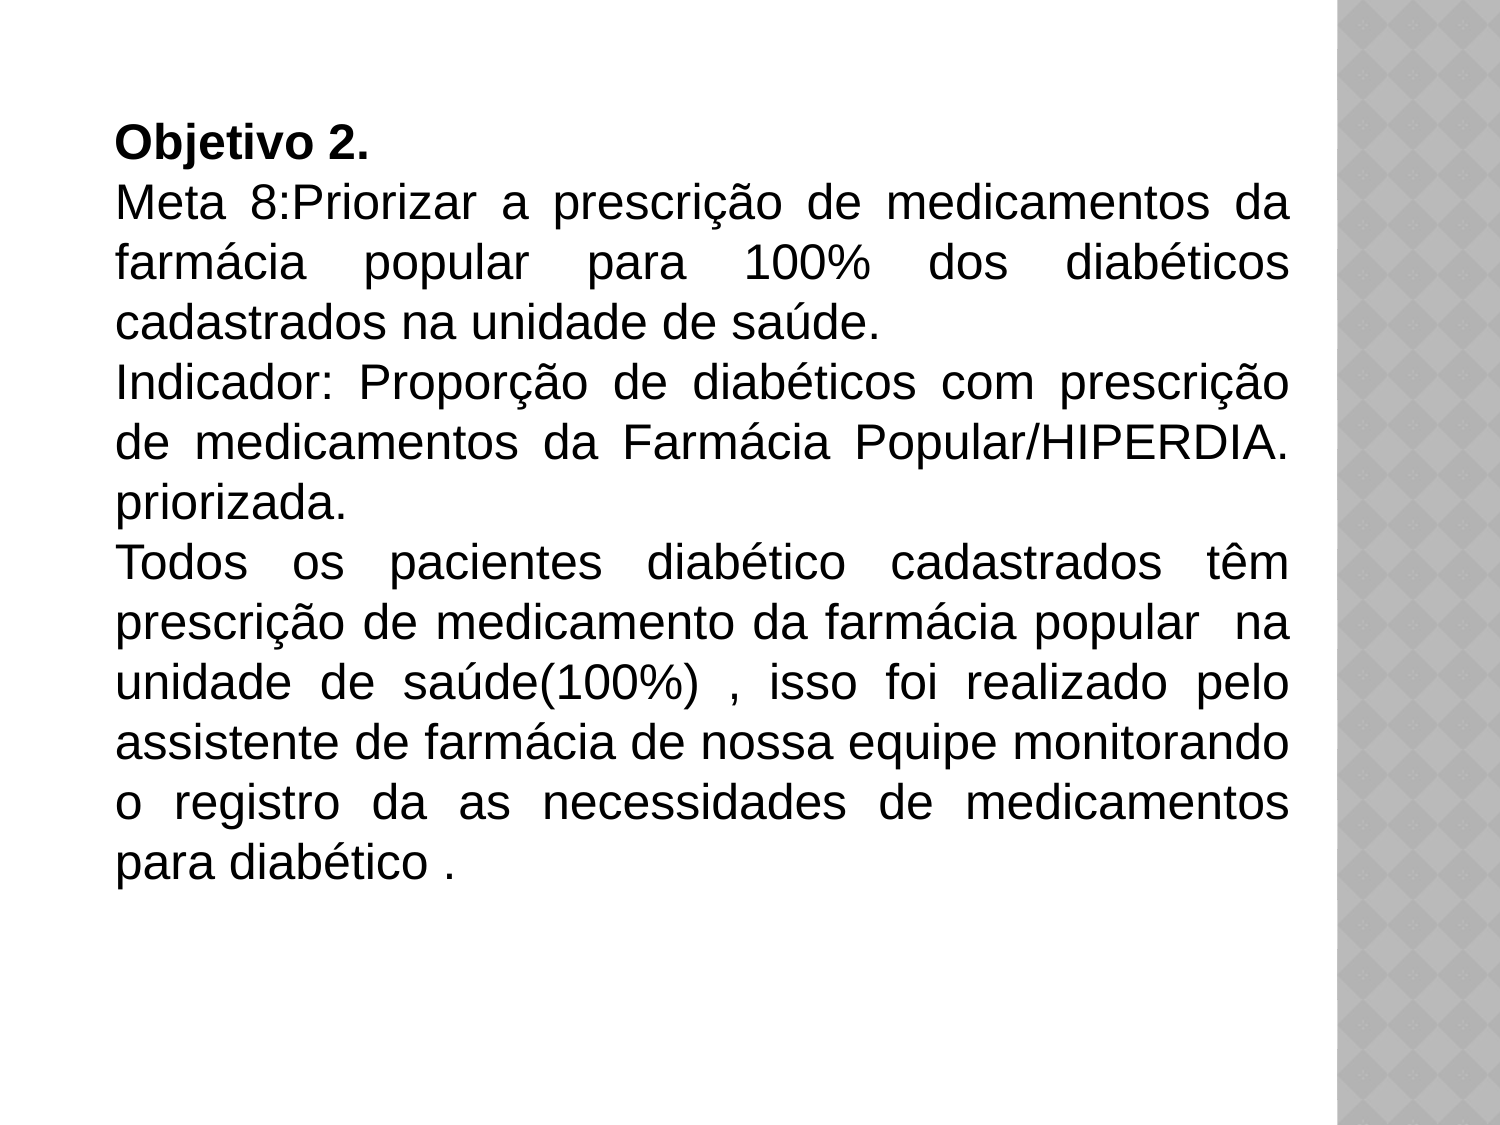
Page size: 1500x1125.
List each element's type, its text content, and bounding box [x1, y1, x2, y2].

text_box Objetivo 2. Meta 8:Priorizar a prescrição de medicamentos da farmácia popular para 100% dos diabéticos cadastrados na unidade de saúde. Indicador: Proporção de diabéticos com prescrição de medicamentos da Farmácia Popular/HIPERDIA. priorizada. Todos os pacientes diabético cadastrados têm prescrição de medicamento da farmácia popular na unidade de saúde(100%) , isso foi realizado pelo assistente de farmácia de nossa equipe monitorando o registro da as necessidades de medicamentos para diabético . [100, 101, 1306, 897]
